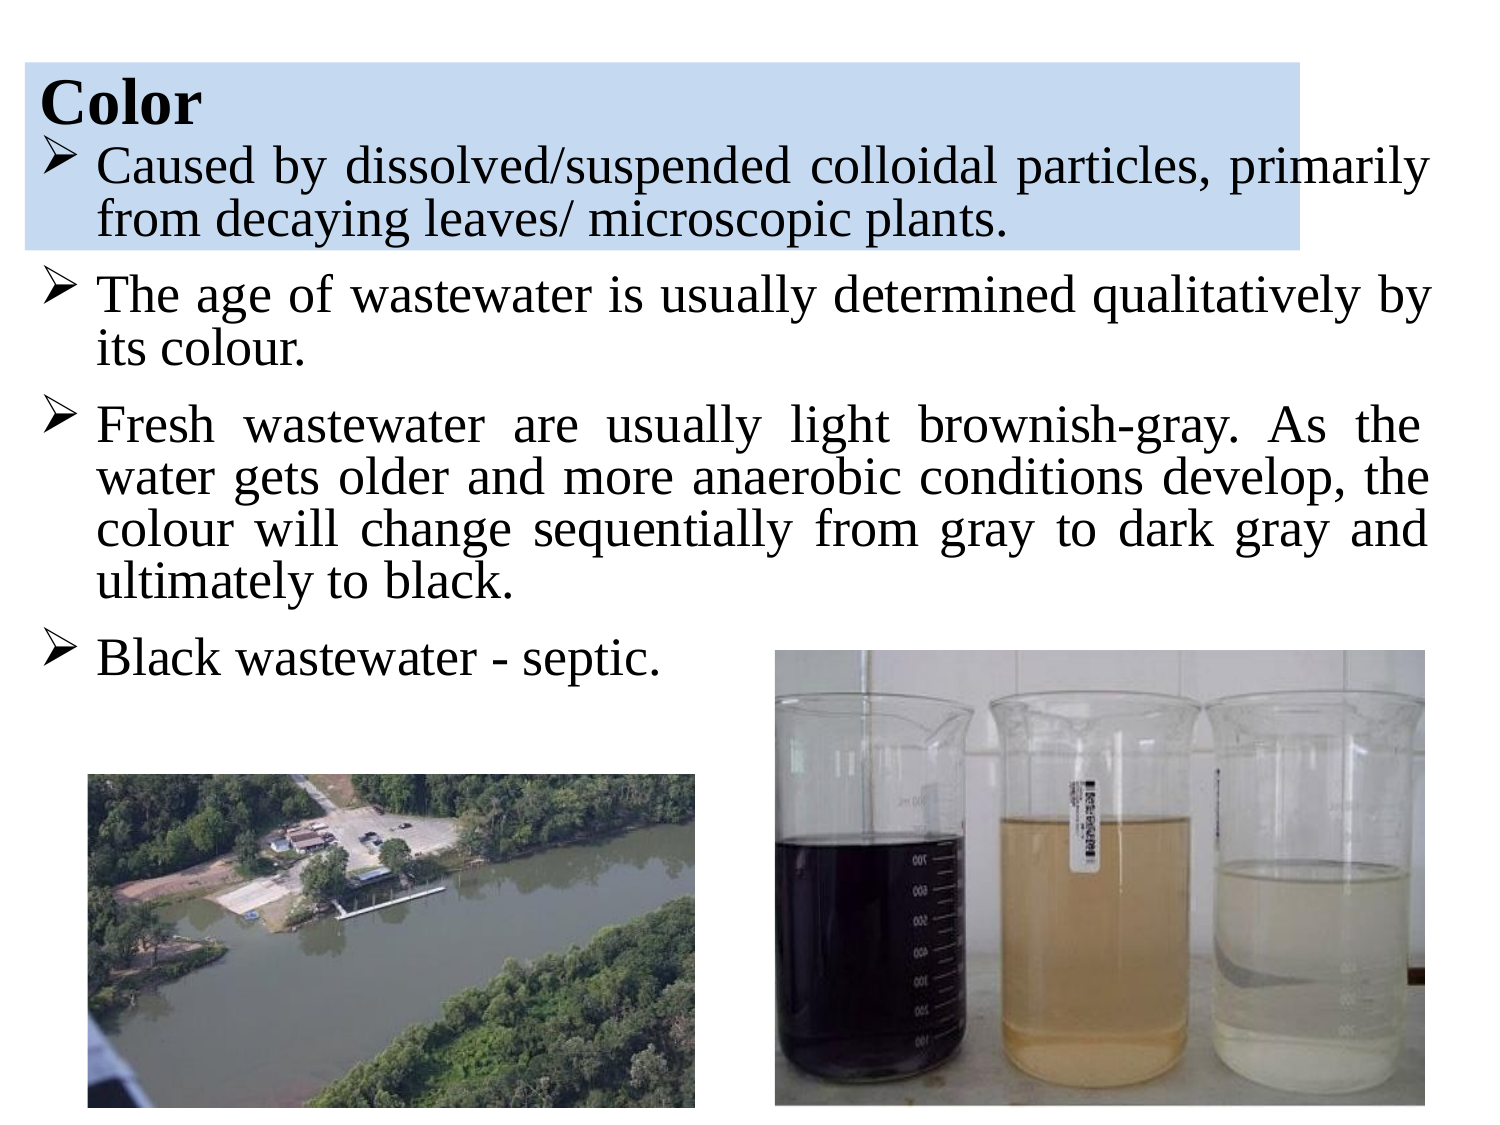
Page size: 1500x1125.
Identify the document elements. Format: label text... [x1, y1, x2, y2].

text_box [87, 774, 695, 1108]
text_box Caused by dissolved/suspended colloidal particles, primarily from decaying leaves/ microscopic plants. The age of wastewater is usually determined qualitatively by its colour. Fresh wastewater are usually light brownish-gray. As the water gets older and more anaerobic conditions develop, the colour will change sequentially from gray to dark gray and ultimately to black. Black wastewater - septic. [37, 127, 1450, 686]
text_box [774, 686, 1425, 1108]
title Color [24, 62, 1300, 251]
